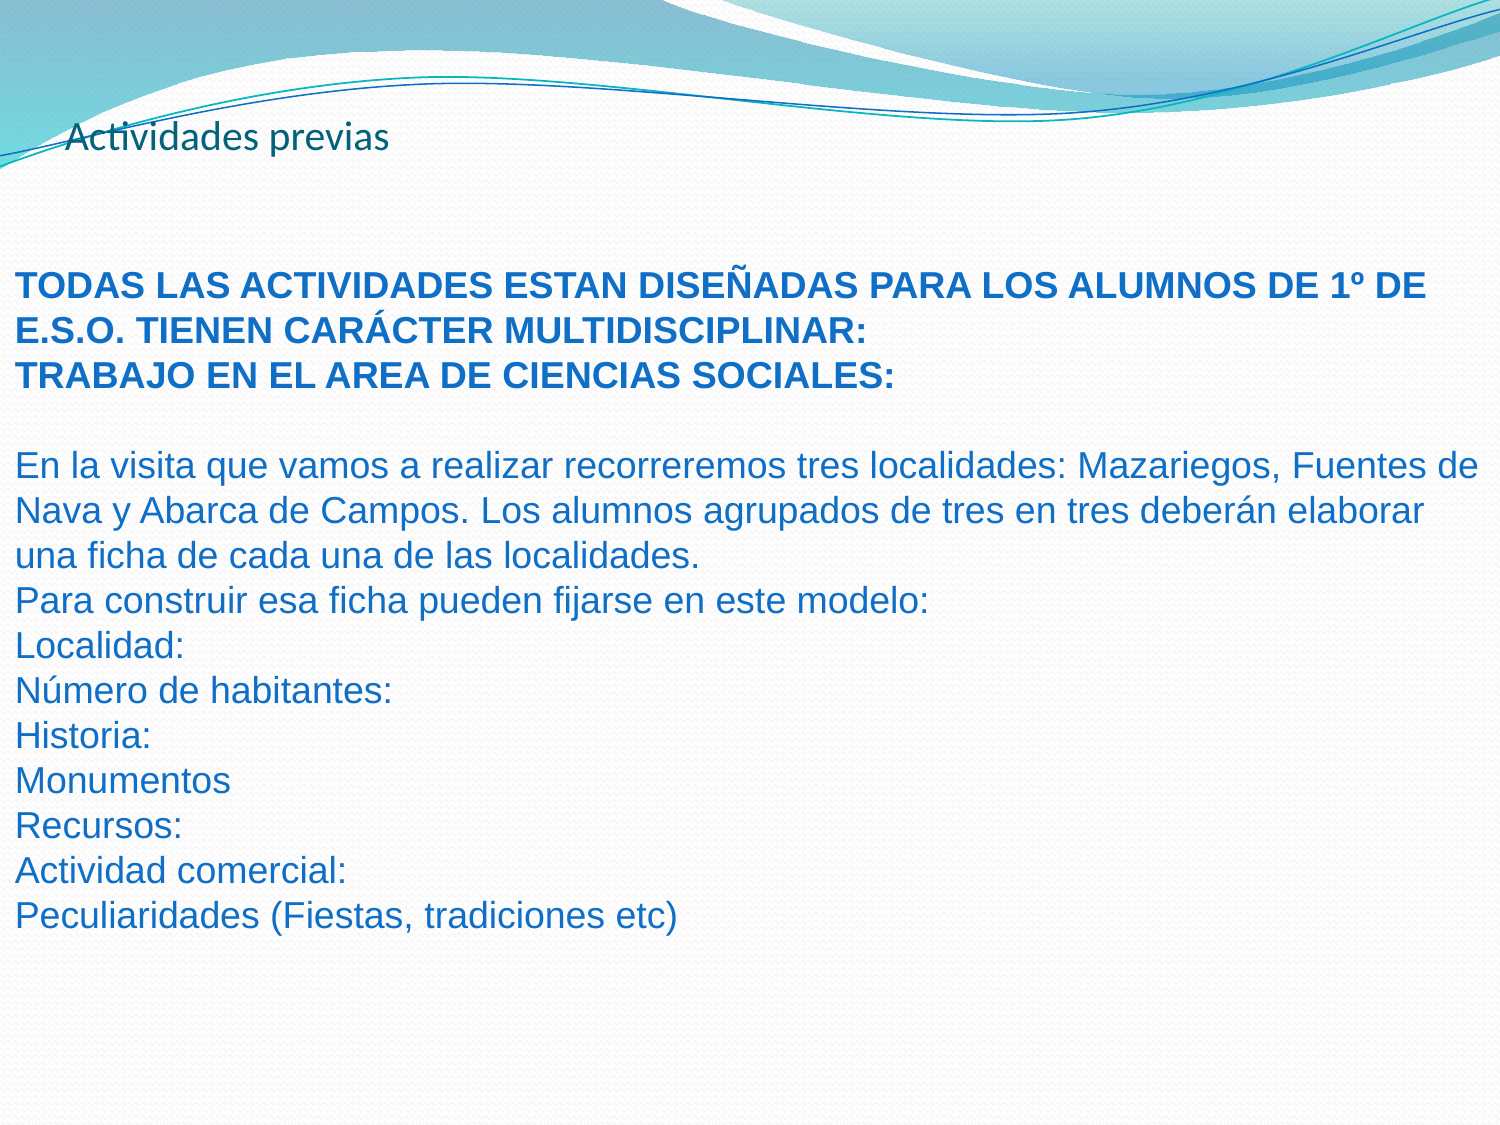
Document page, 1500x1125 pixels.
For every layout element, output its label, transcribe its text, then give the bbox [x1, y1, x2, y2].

text_box TODAS LAS ACTIVIDADES ESTAN DISEÑADAS PARA LOS ALUMNOS DE 1º DE E.S.O. TIENEN CARÁCTER MULTIDISCIPLINAR: TRABAJO EN EL AREA DE CIENCIAS SOCIALES: En la visita que vamos a realizar recorreremos tres localidades: Mazariegos, Fuentes de Nava y Abarca de Campos. Los alumnos agrupados de tres en tres deberán elaborar una ficha de cada una de las localidades. Para construir esa ficha pueden fijarse en este modelo: Localidad: Número de habitantes: Historia: Monumentos Recursos: Actividad comercial: Peculiaridades (Fiestas, tradiciones etc) [0, 253, 1500, 943]
title Actividades previas [64, 113, 1416, 160]
